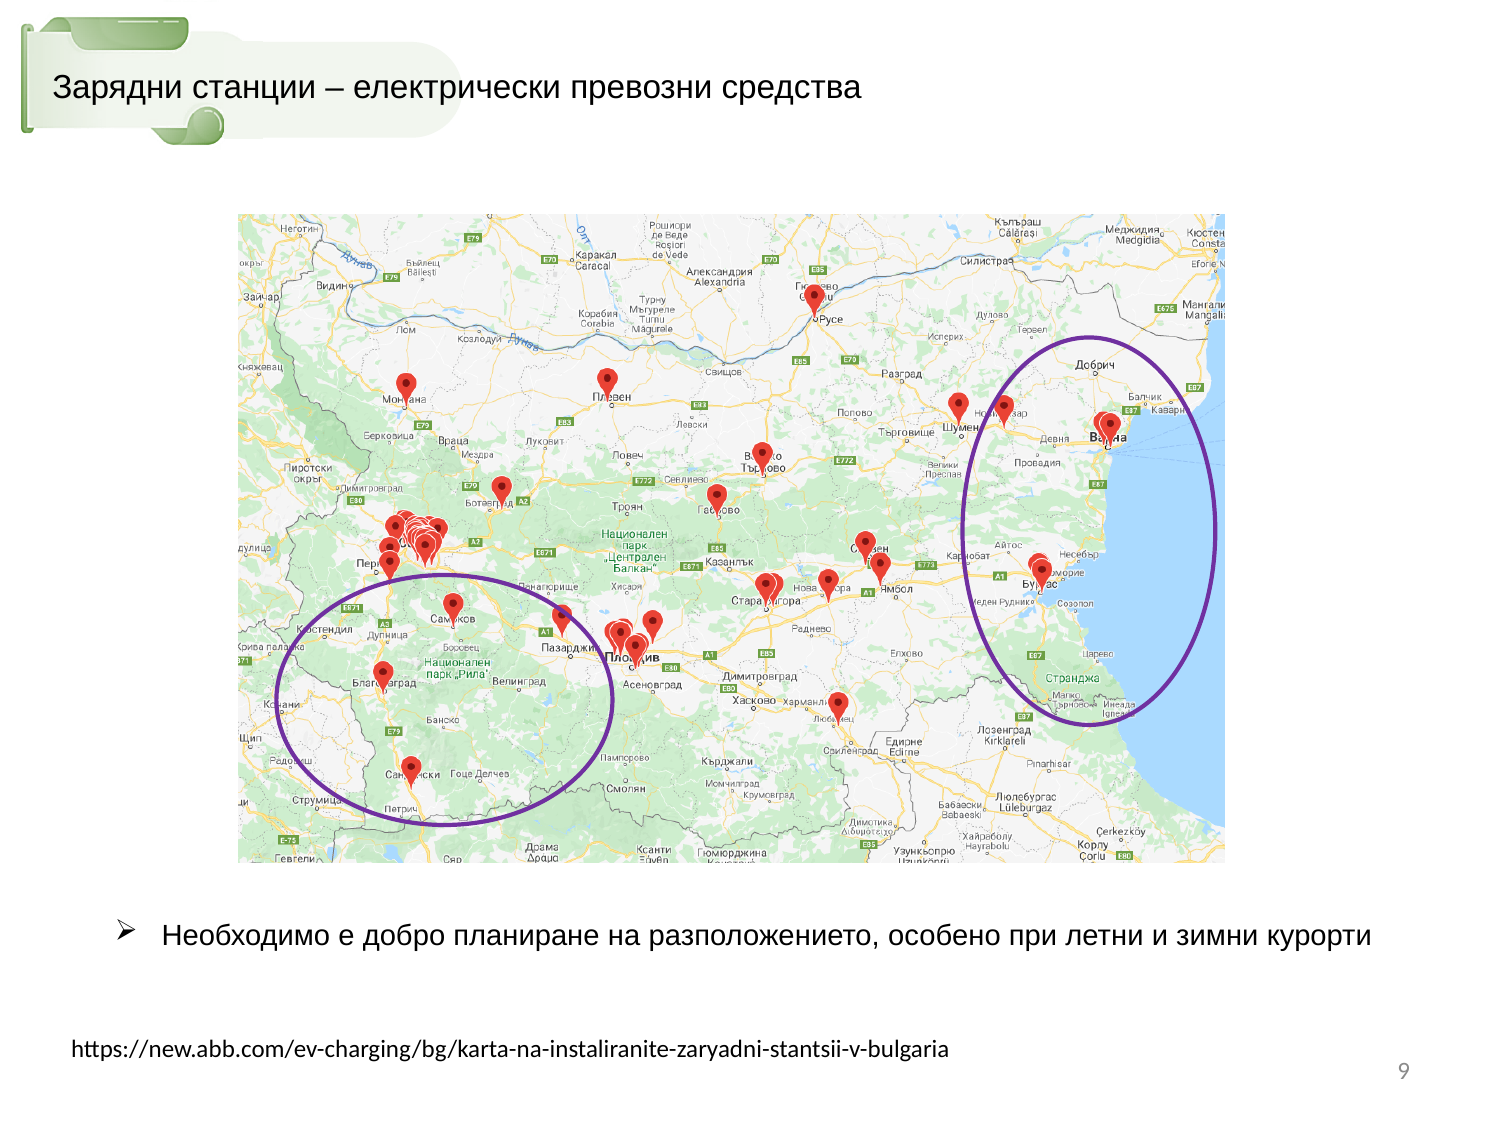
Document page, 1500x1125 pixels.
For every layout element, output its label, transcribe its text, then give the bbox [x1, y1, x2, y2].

picture [237, 213, 1226, 863]
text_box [0, 0, 463, 152]
text_box https://new.abb.com/ev-charging/bg/karta-na-instaliranite-zaryadni-stantsii-v-bulgaria [56, 1025, 1319, 1070]
text_box Необходимо е добро планиране на разположението, особено при летни и зимни курорти [99, 912, 1413, 1005]
slide_number 9 [1074, 1039, 1425, 1100]
text_box Зарядни станции – електрически превозни средства [465, 62, 985, 155]
